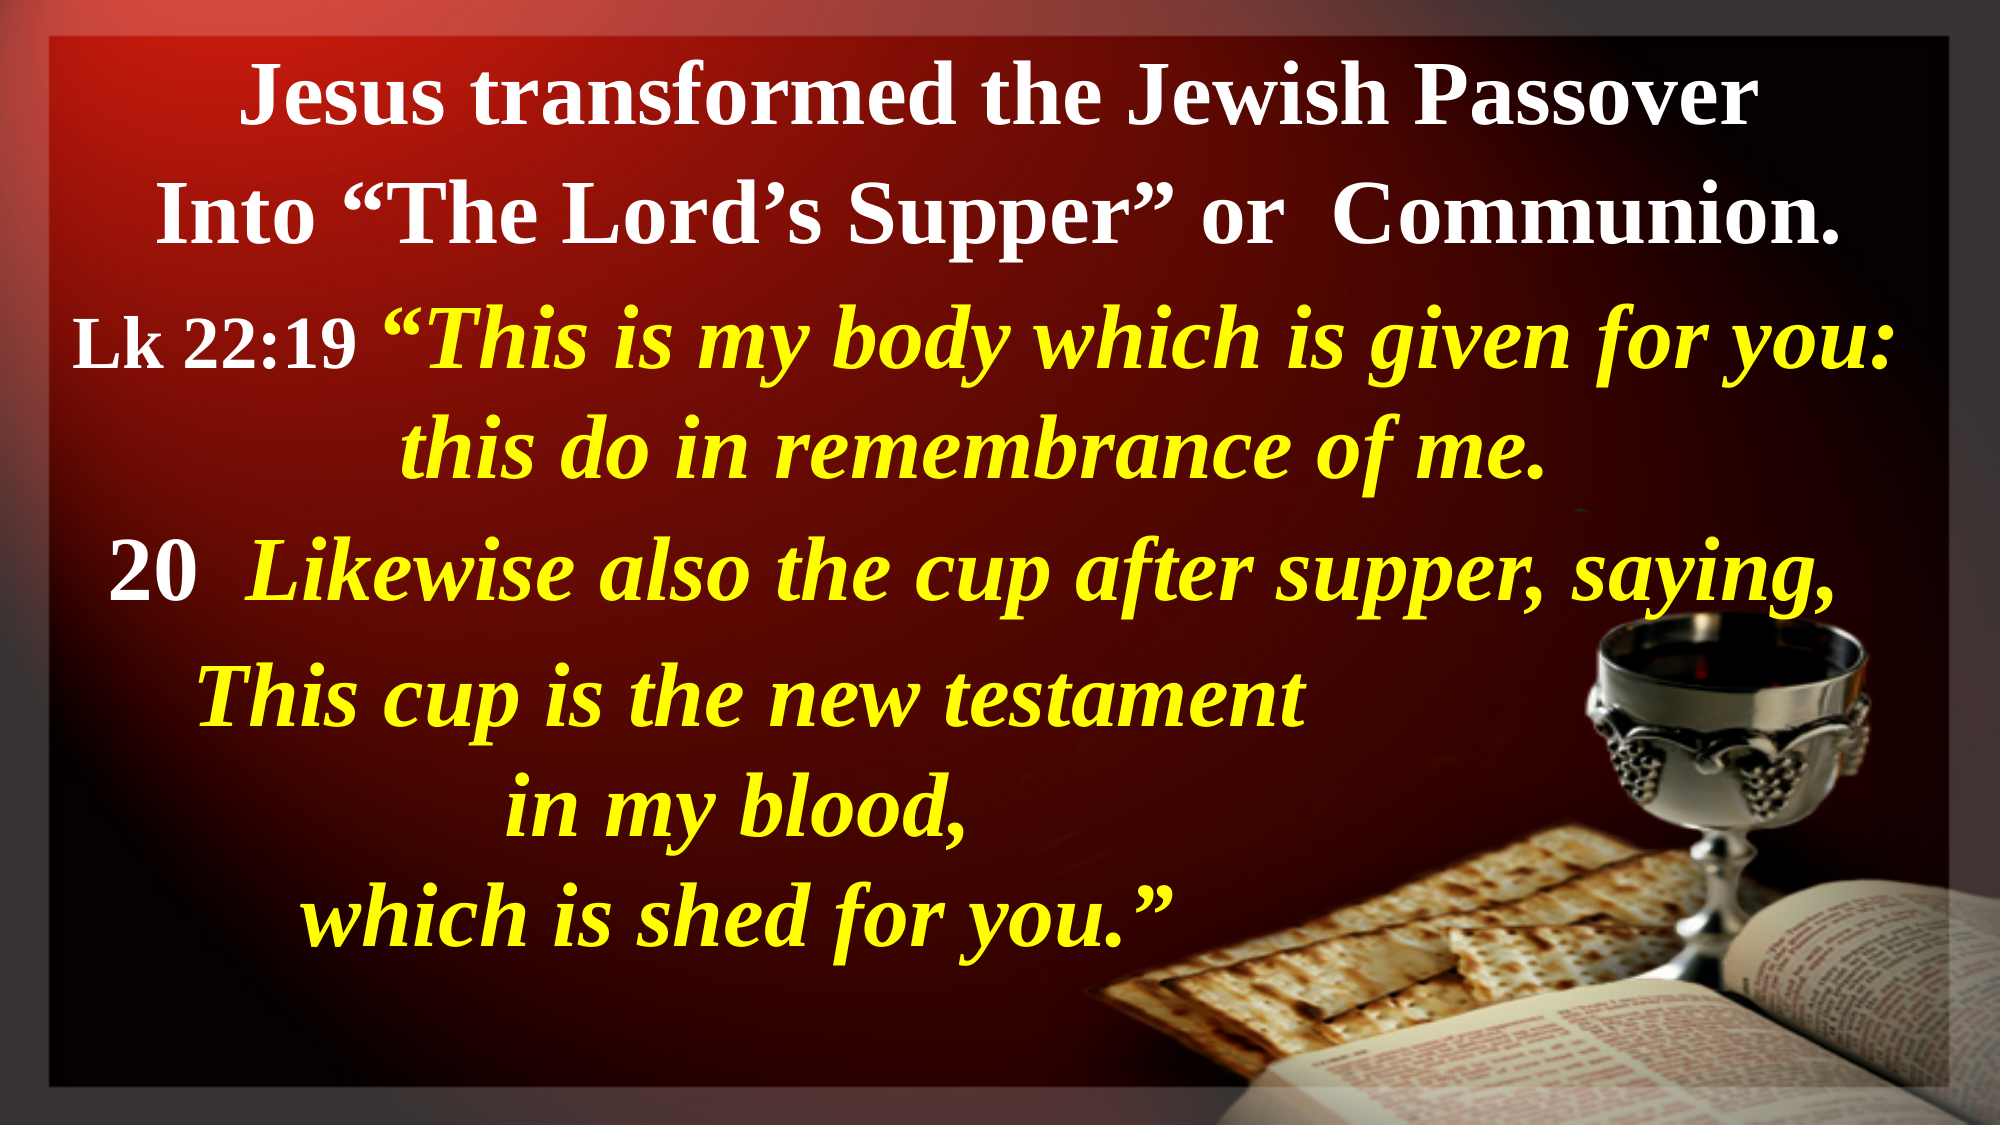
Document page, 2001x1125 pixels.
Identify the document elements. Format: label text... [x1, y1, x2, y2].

picture [0, 0, 2000, 1125]
list Jesus transformed the Jewish Passover Into “The Lord’s Supper” or Communion. [50, 37, 1950, 275]
text_box 20 Likewise also the cup after supper, saying, [87, 501, 1863, 627]
text_box This cup is the new testament in my blood, which is shed for you.” [174, 627, 1325, 973]
text_box Lk 22:19 “This is my body which is given for you: this do in remembrance of me. [49, 269, 1925, 505]
